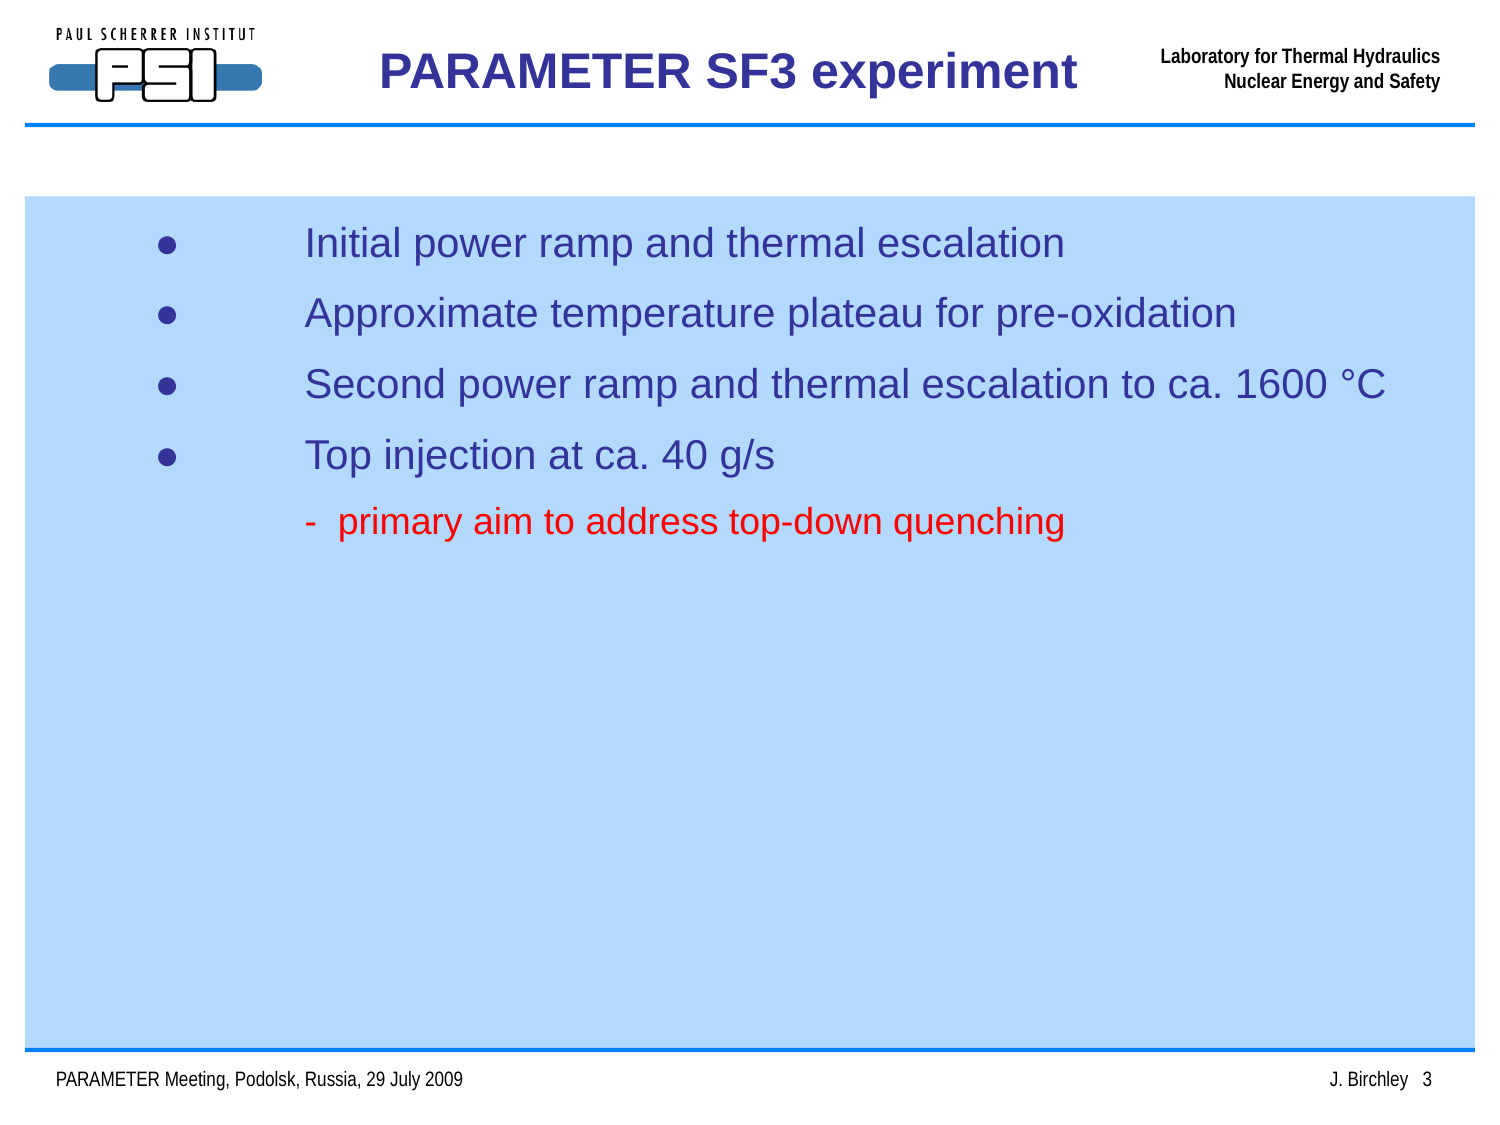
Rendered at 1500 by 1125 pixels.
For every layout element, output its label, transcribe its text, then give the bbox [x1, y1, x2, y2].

text_box PARAMETER SF3 experiment [289, 30, 1117, 106]
picture [37, 12, 275, 113]
text_box ● Initial power ramp and thermal escalation ● Approximate temperature plateau for pre-oxidation ● Second power ramp and thermal escalation to ca. 1600 °C ● Top injection at ca. 40 g/s - primary aim to address top-down quenching [64, 208, 1403, 613]
